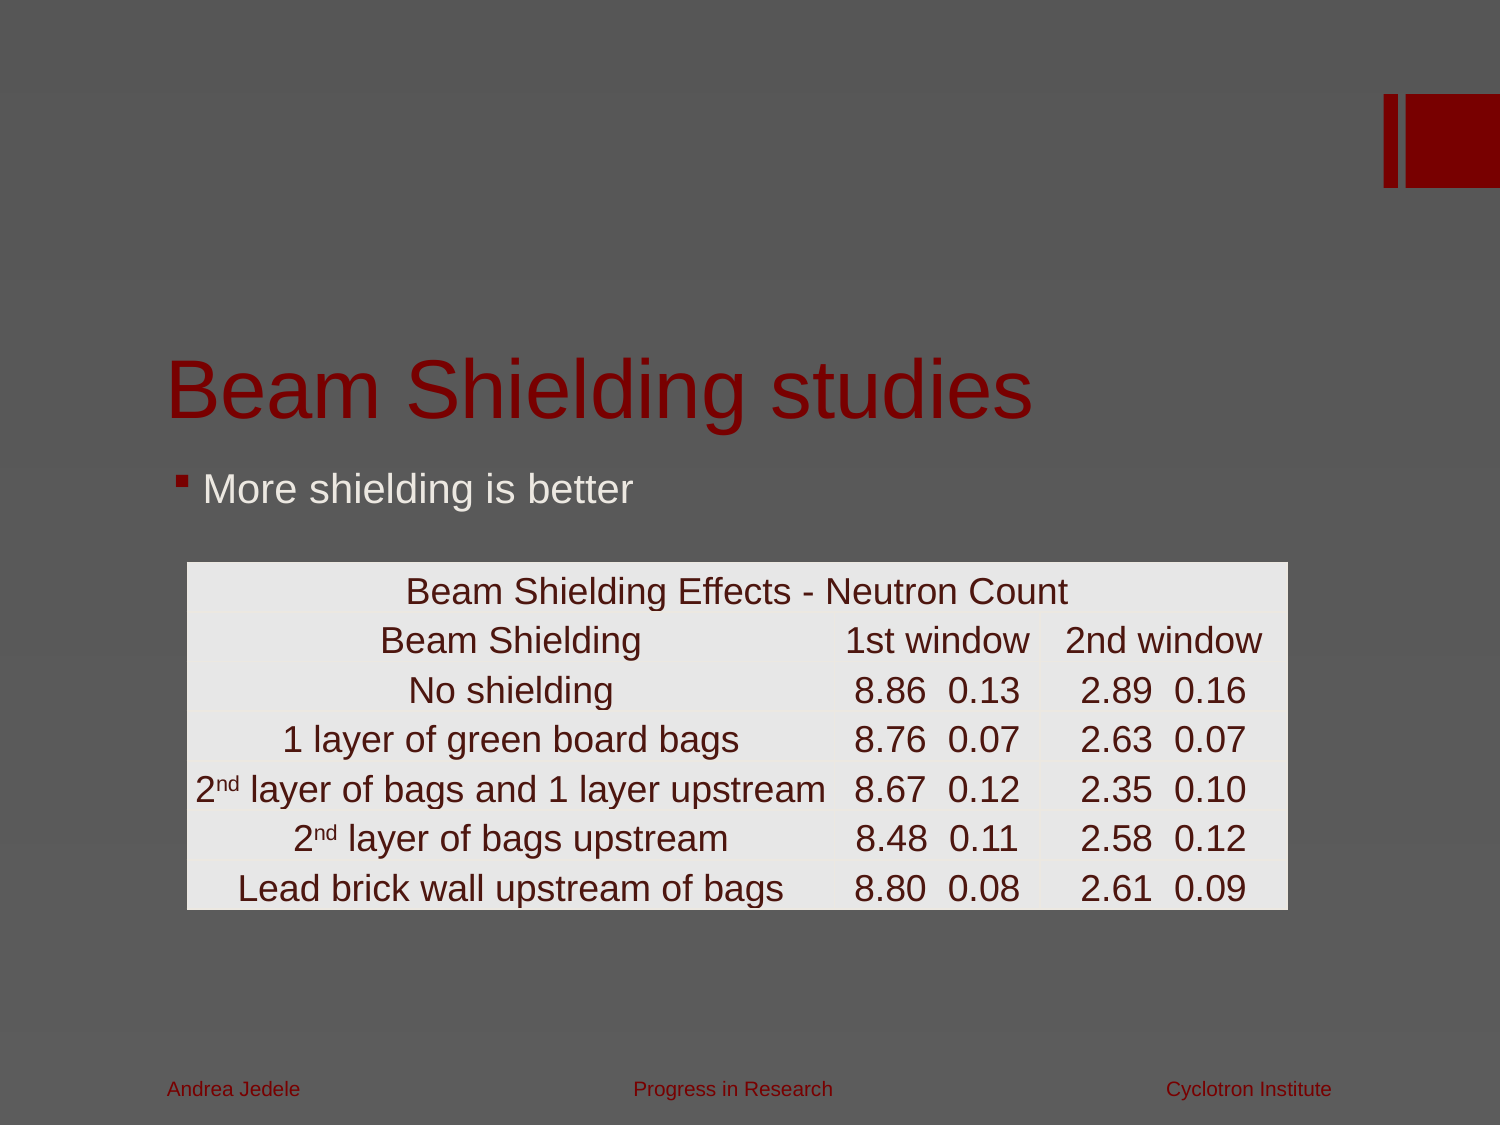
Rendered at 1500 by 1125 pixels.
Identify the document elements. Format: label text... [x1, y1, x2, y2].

title Beam Shielding studies [150, 253, 1350, 443]
list More shielding is better [150, 454, 1350, 1035]
footer Andrea Jedele Progress in Research Cyclotron Institute [0, 1075, 1500, 1125]
